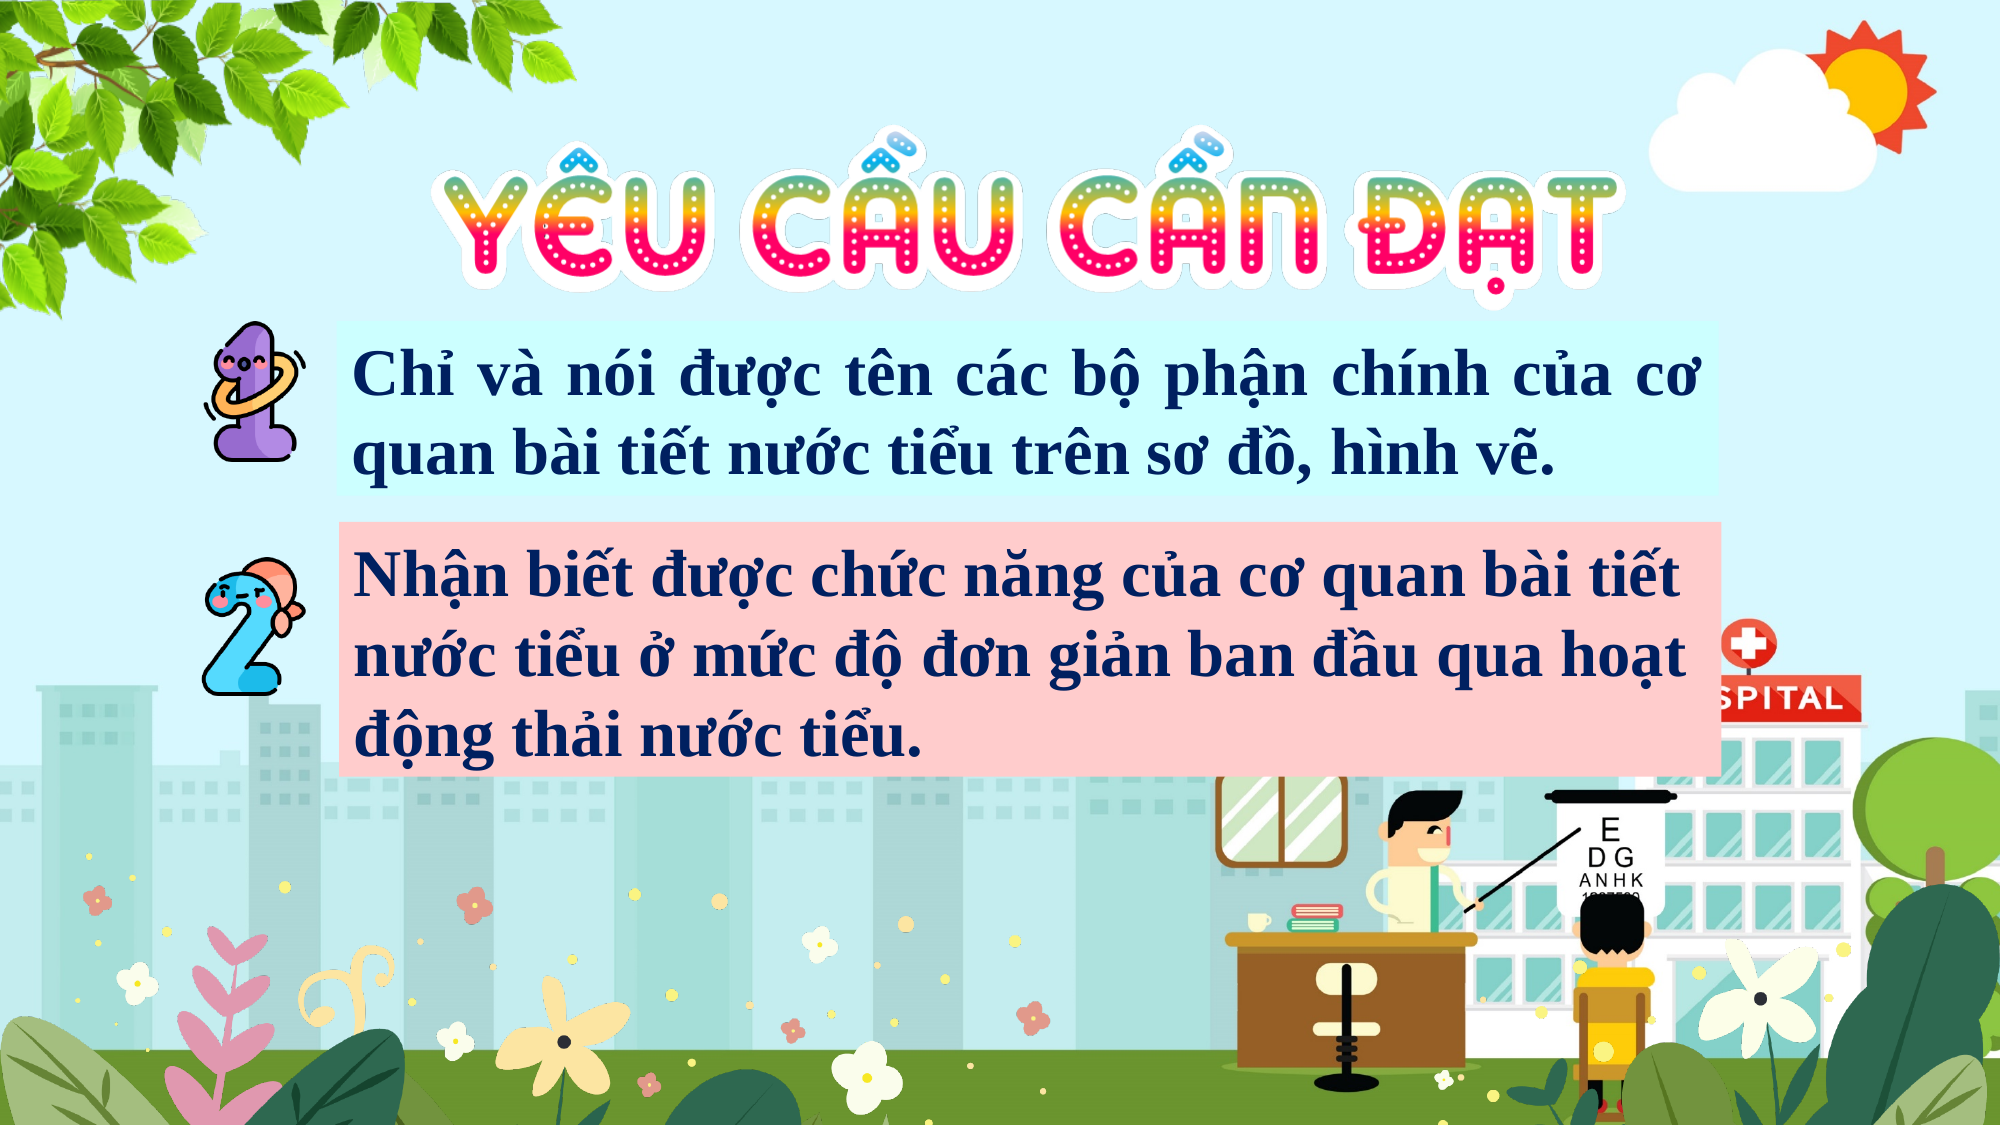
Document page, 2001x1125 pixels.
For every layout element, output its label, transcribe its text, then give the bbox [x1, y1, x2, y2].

text_box Nhận biết được chức năng của cơ quan bài tiết nước tiểu ở mức độ đơn giản ban đầu qua hoạt động thải nước tiểu. [577, 521, 1722, 695]
text_box Chỉ và nói được tên các bộ phận chính của cơ quan bài tiết nước tiểu trên sơ đồ, hình vẽ. [577, 320, 1719, 496]
picture [0, 0, 2000, 1125]
